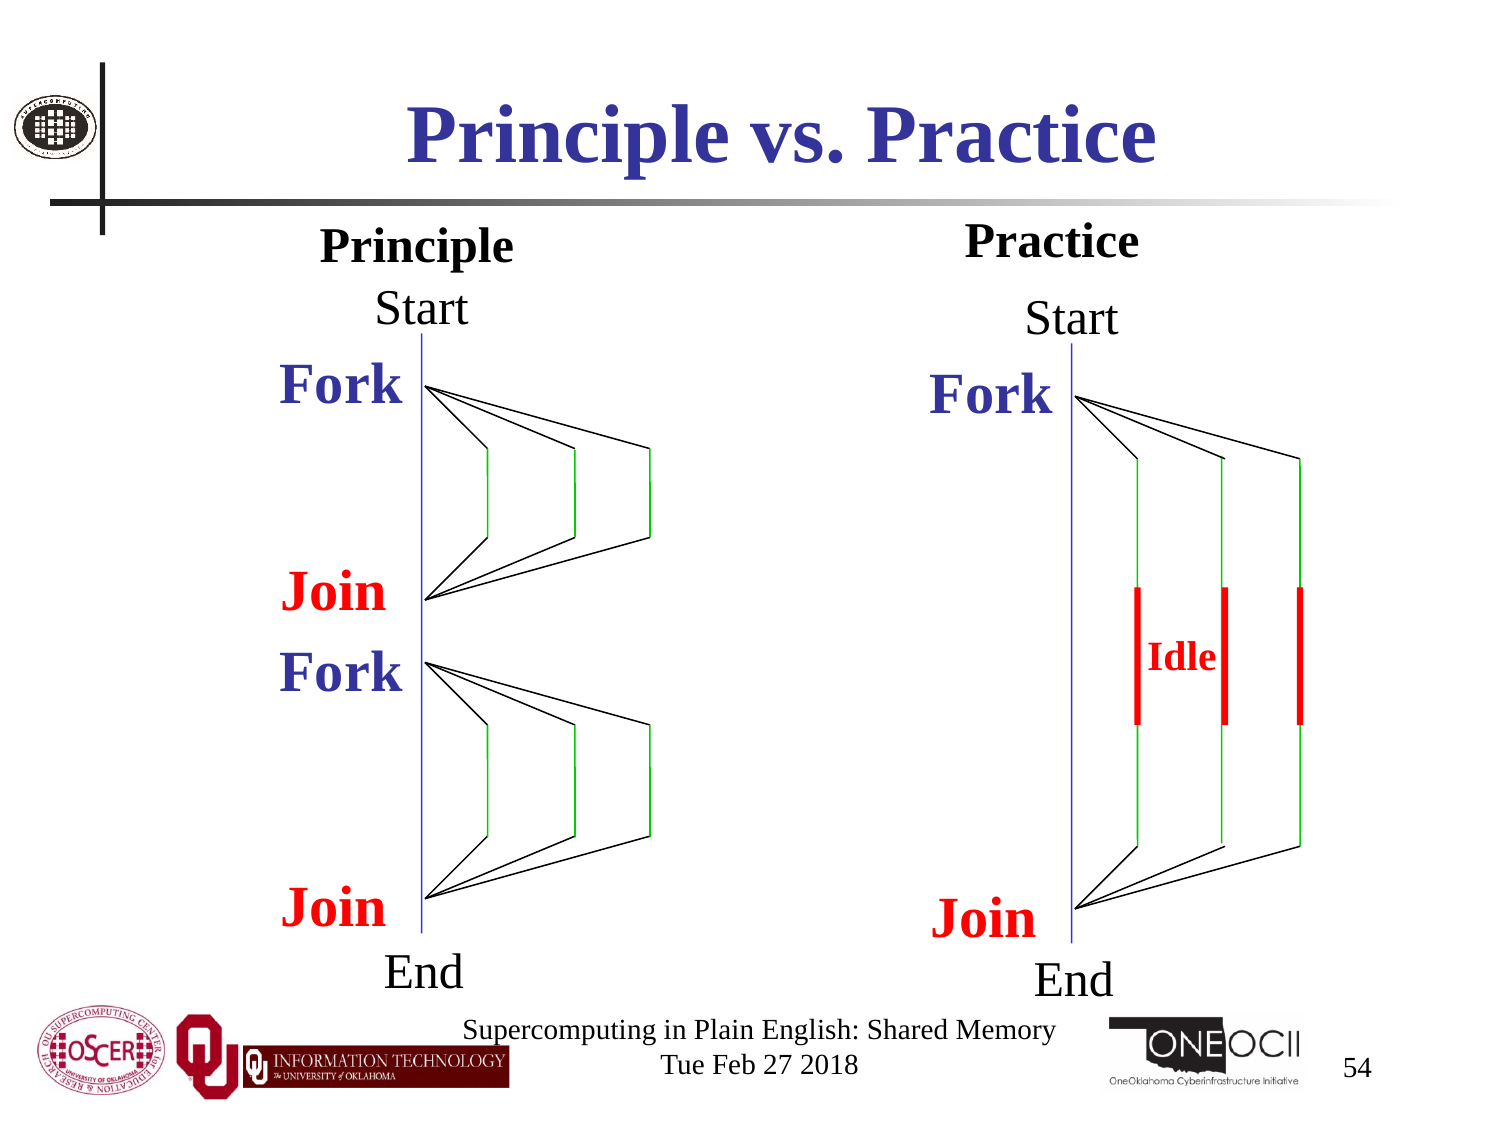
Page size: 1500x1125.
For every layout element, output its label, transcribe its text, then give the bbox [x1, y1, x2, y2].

text_box Idle [1132, 621, 1232, 686]
text_box Principle [304, 205, 530, 280]
text_box End [368, 931, 479, 1006]
text_box Fork [264, 337, 418, 423]
slide_number 54 [1174, 1015, 1388, 1091]
picture [174, 1012, 513, 1102]
text_box Practice [949, 200, 1155, 276]
text_box Join [915, 871, 1053, 957]
footer Supercomputing in Plain English: Shared Memory Tue Feb 27 2018 [431, 1012, 1088, 1088]
text_box Fork [914, 347, 1068, 433]
text_box Start [1009, 277, 1134, 352]
text_box End [1018, 938, 1129, 1014]
text_box Start [359, 280, 485, 342]
picture [1100, 1013, 1306, 1093]
picture [37, 1005, 165, 1095]
title Principle vs. Practice [124, 74, 1442, 187]
text_box Join [265, 861, 403, 946]
text_box Join [265, 544, 403, 625]
picture [12, 94, 98, 161]
text_box Fork [264, 625, 418, 711]
